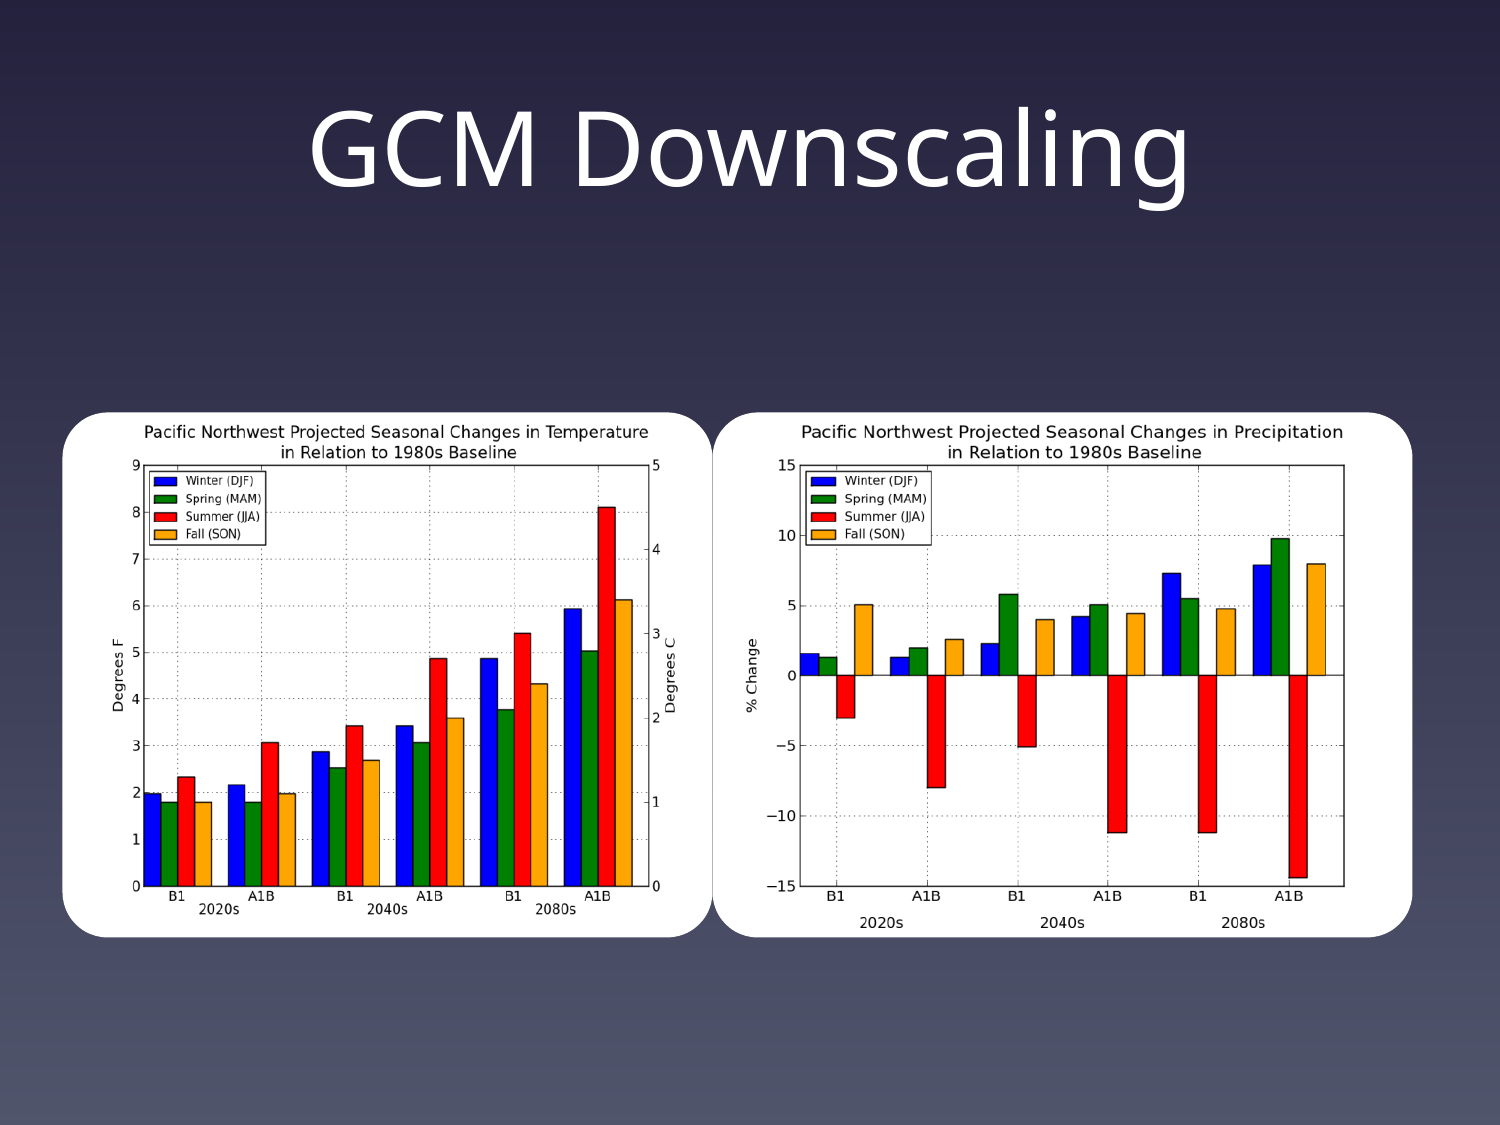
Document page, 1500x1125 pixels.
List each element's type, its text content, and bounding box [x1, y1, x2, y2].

title GCM Downscaling [75, 75, 1425, 263]
picture [62, 412, 1413, 938]
